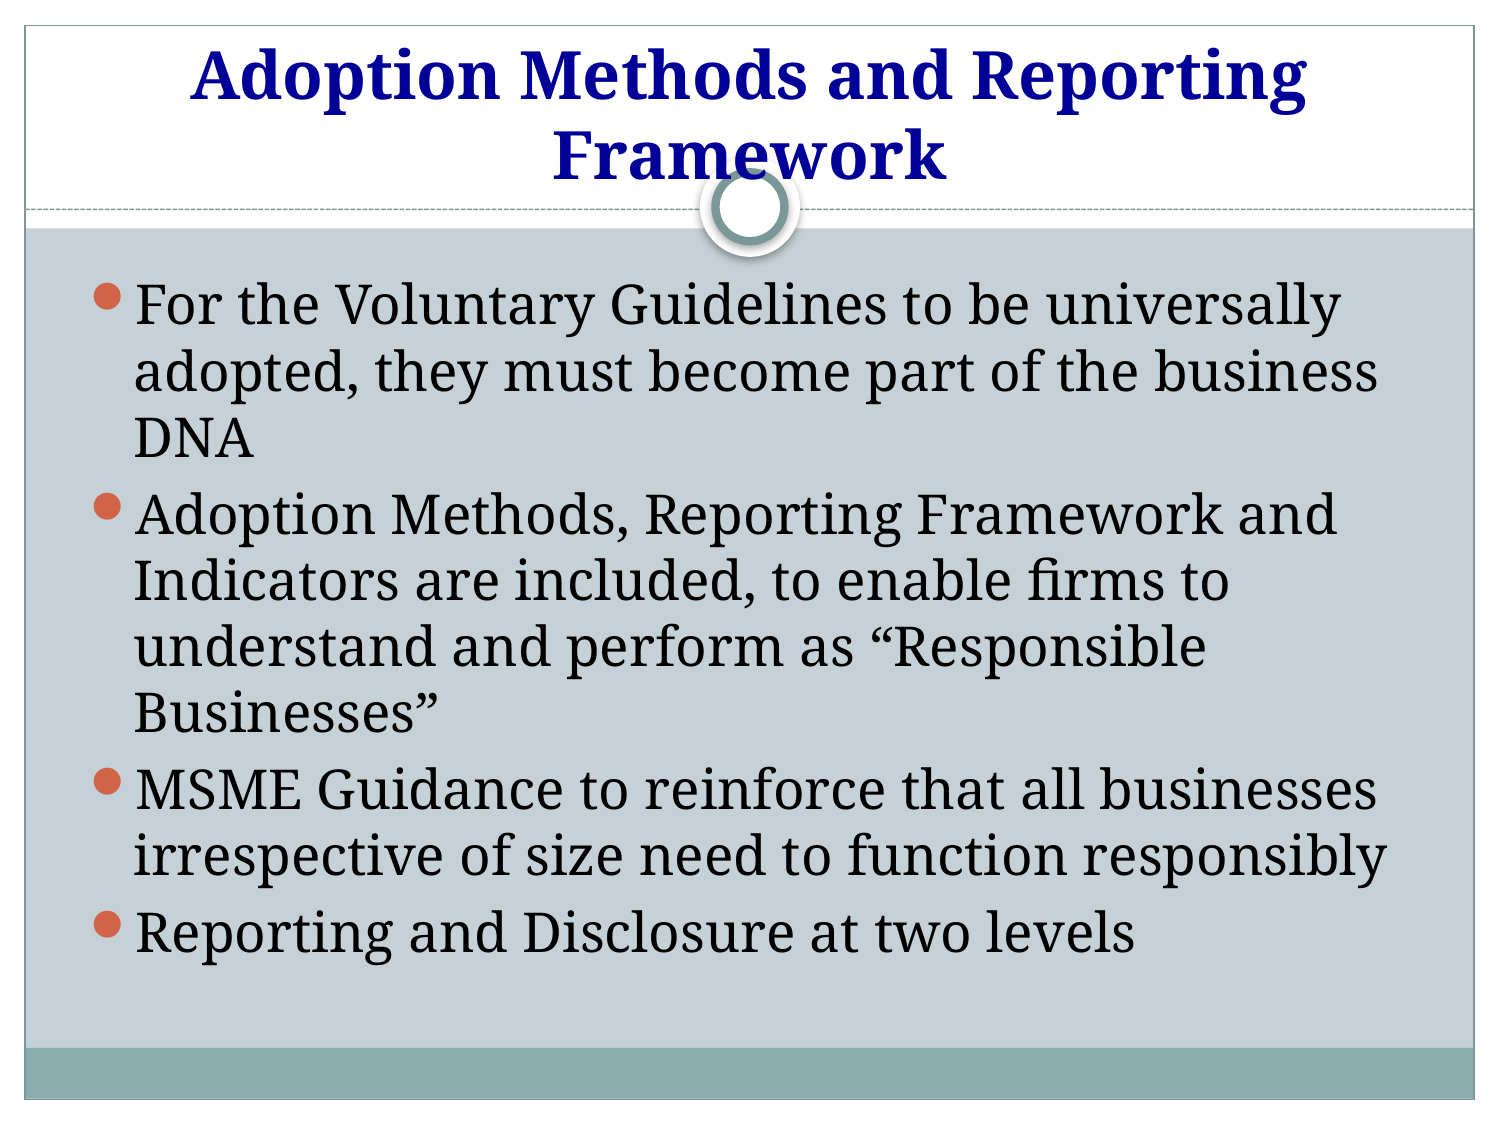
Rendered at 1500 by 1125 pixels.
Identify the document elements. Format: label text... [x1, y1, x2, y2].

title Adoption Methods and Reporting Framework [49, 37, 1450, 200]
list For the Voluntary Guidelines to be universally adopted, they must become part of the business DNA Adoption Methods, Reporting Framework and Indicators are included, to enable firms to understand and perform as “Responsible Businesses” MSME Guidance to reinforce that all businesses irrespective of size need to function responsibly Reporting and Disclosure at two levels [75, 262, 1425, 1038]
